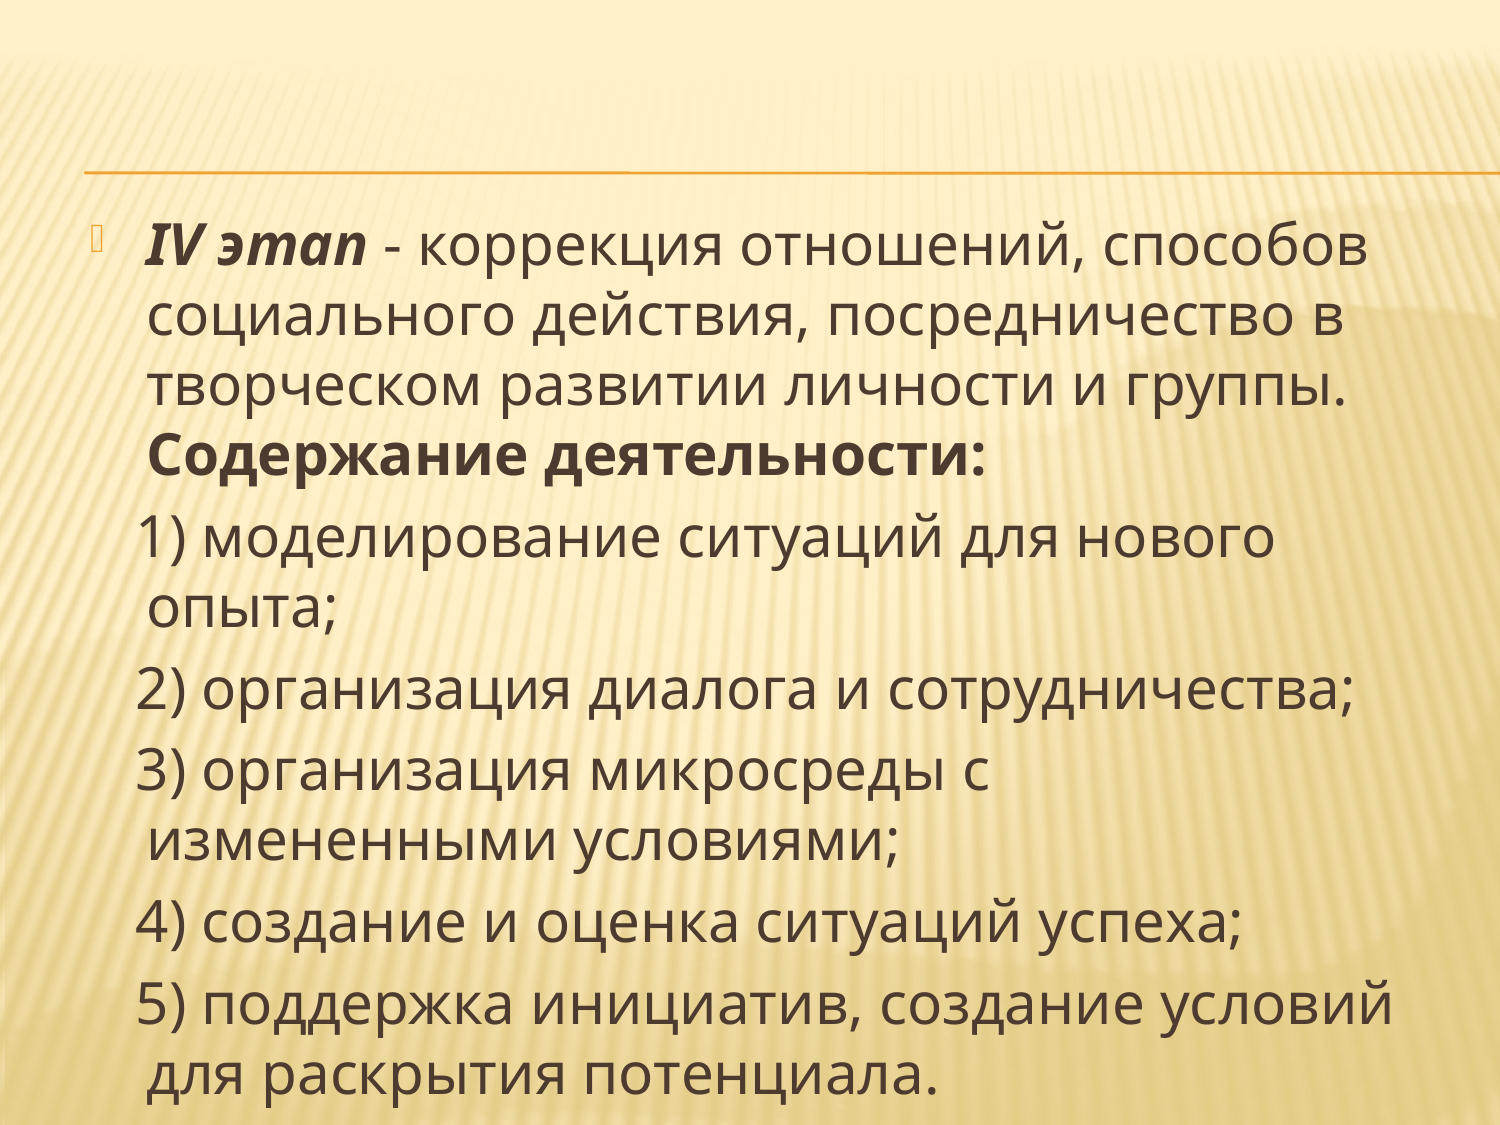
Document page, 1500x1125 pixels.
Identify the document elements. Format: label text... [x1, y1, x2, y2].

list IV этап - коррекция отношений, способов социального действия, посредничество в творческом развитии личности и группы. Содержание деятельности: 1) моделирование ситуаций для нового опыта; 2) организация диалога и сотрудничества; 3) организация микросреды с измененными условиями; 4) создание и оценка ситуаций успеха; 5) поддержка инициатив, создание условий для раскрытия потенциала. [74, 199, 1413, 1063]
